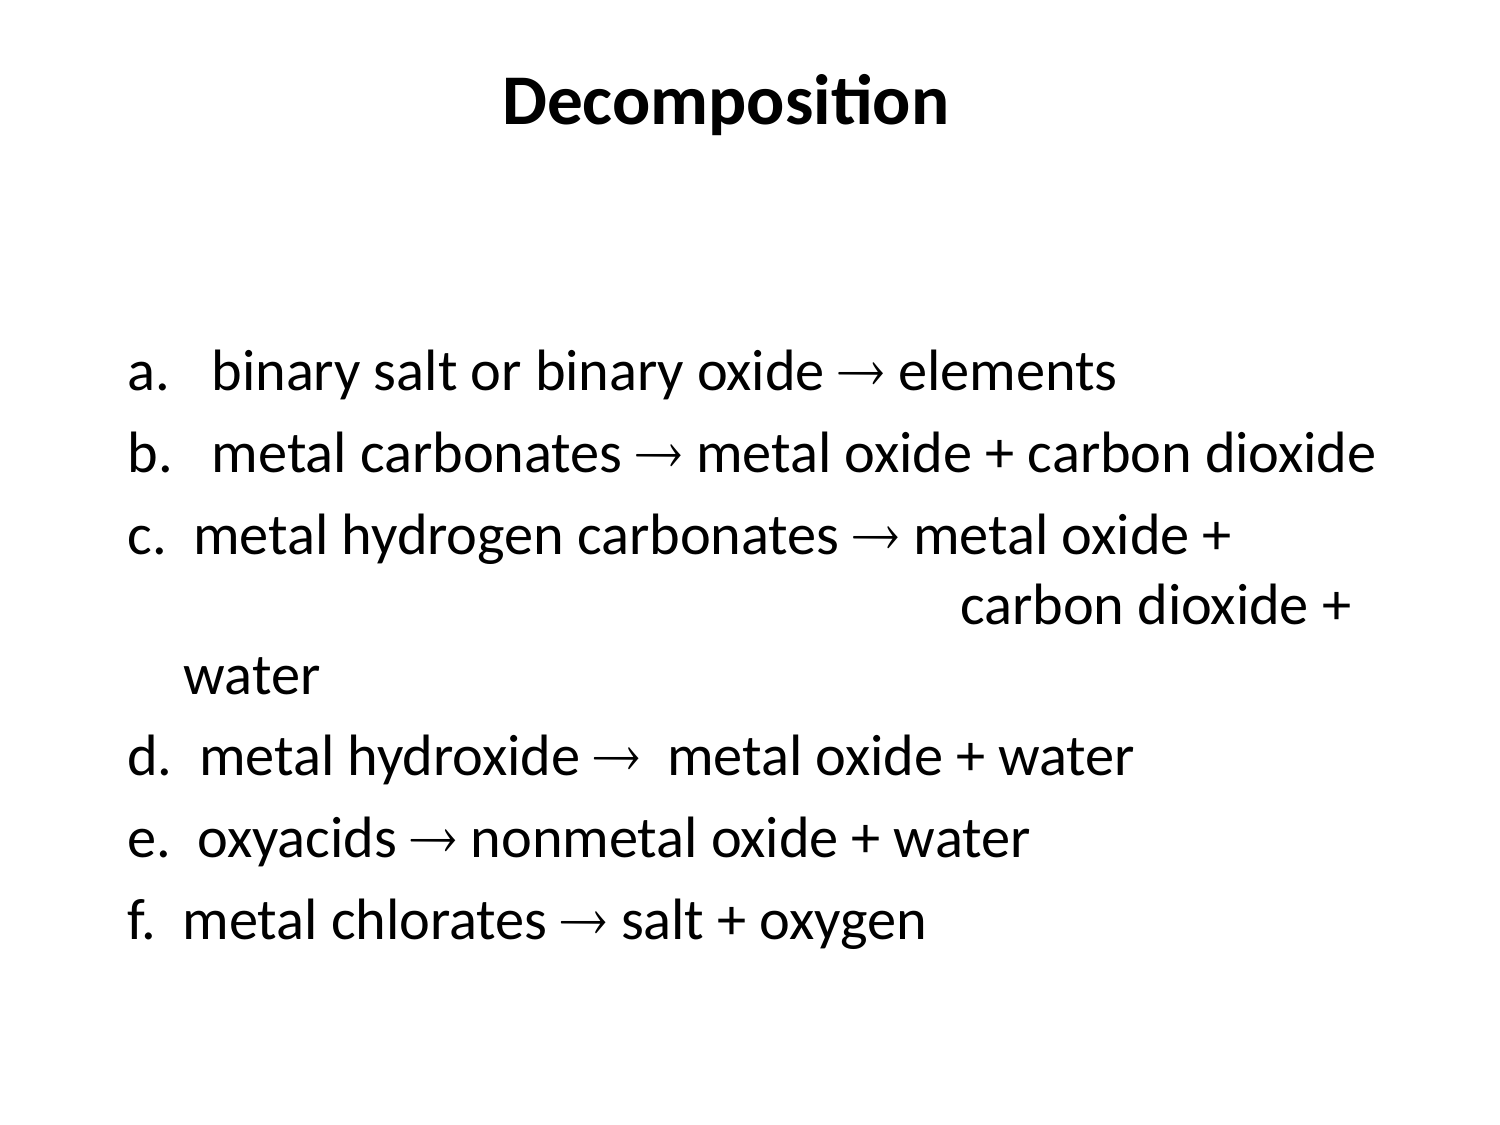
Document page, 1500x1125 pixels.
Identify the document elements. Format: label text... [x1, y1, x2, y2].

title Decomposition [75, 45, 1425, 233]
list binary salt or binary oxide  elements metal carbonates  metal oxide + carbon dioxide c. metal hydrogen carbonates  metal oxide + carbon dioxide + water d. metal hydroxide  metal oxide + water e. oxyacids  nonmetal oxide + water f. metal chlorates  salt + oxygen [112, 324, 1463, 1000]
